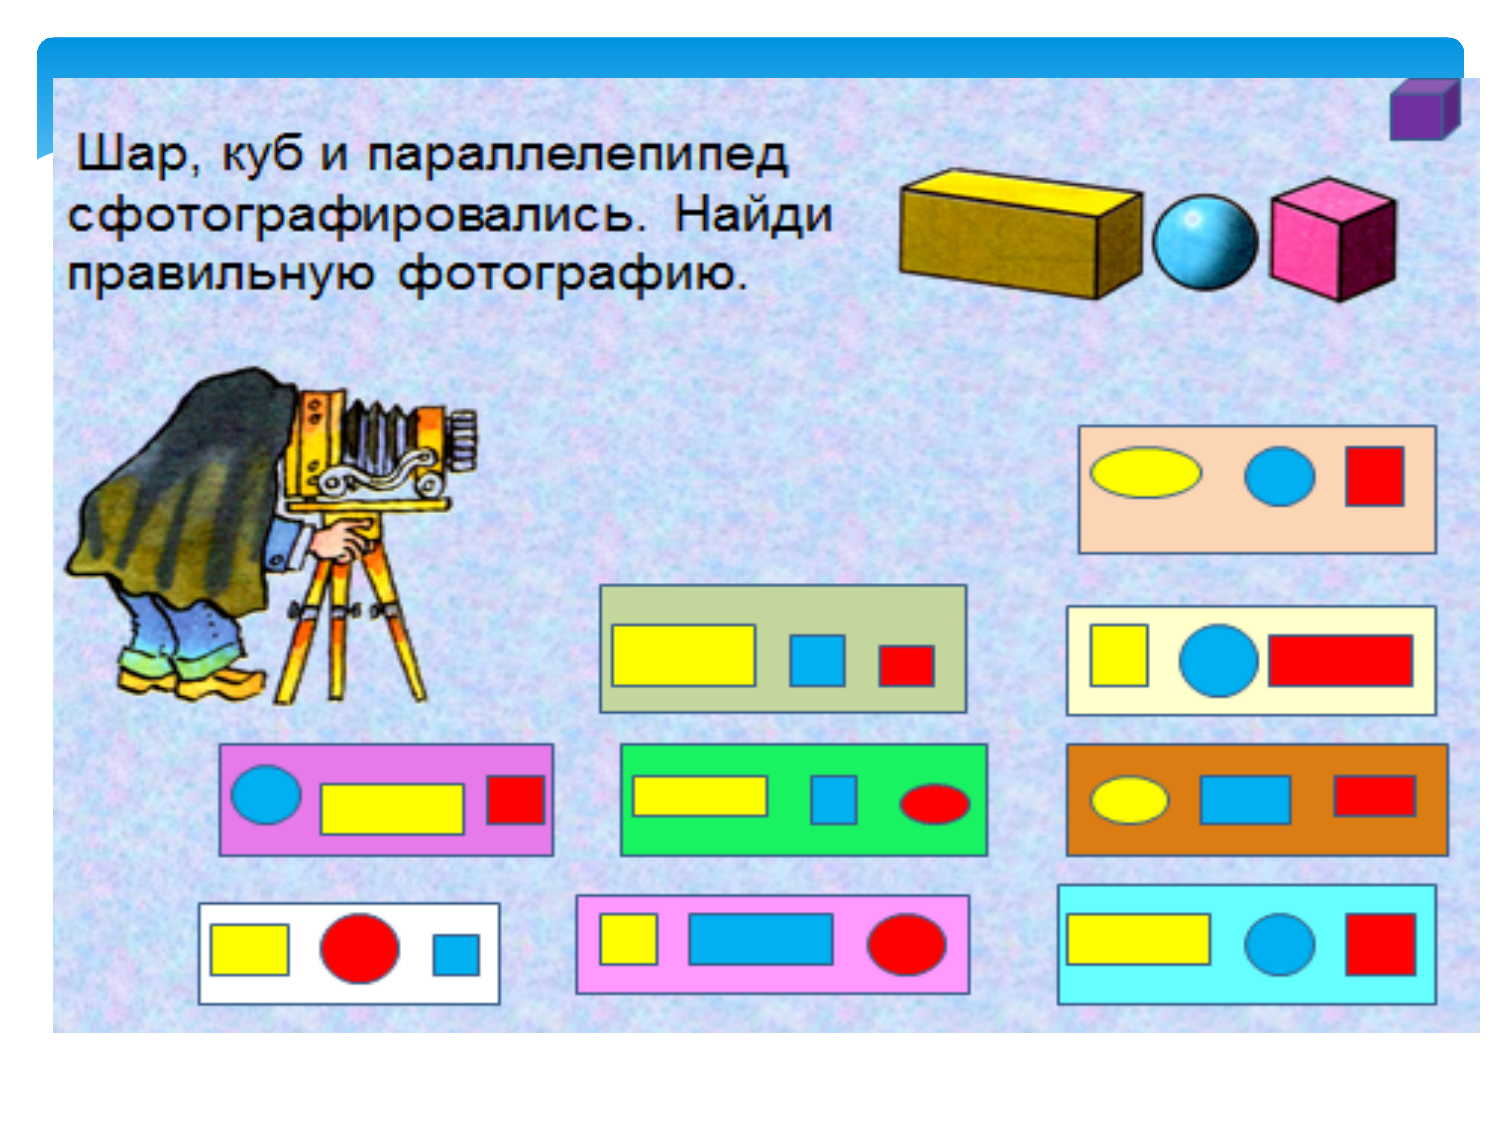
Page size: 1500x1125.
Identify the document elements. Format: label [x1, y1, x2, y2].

picture [52, 77, 1480, 1034]
